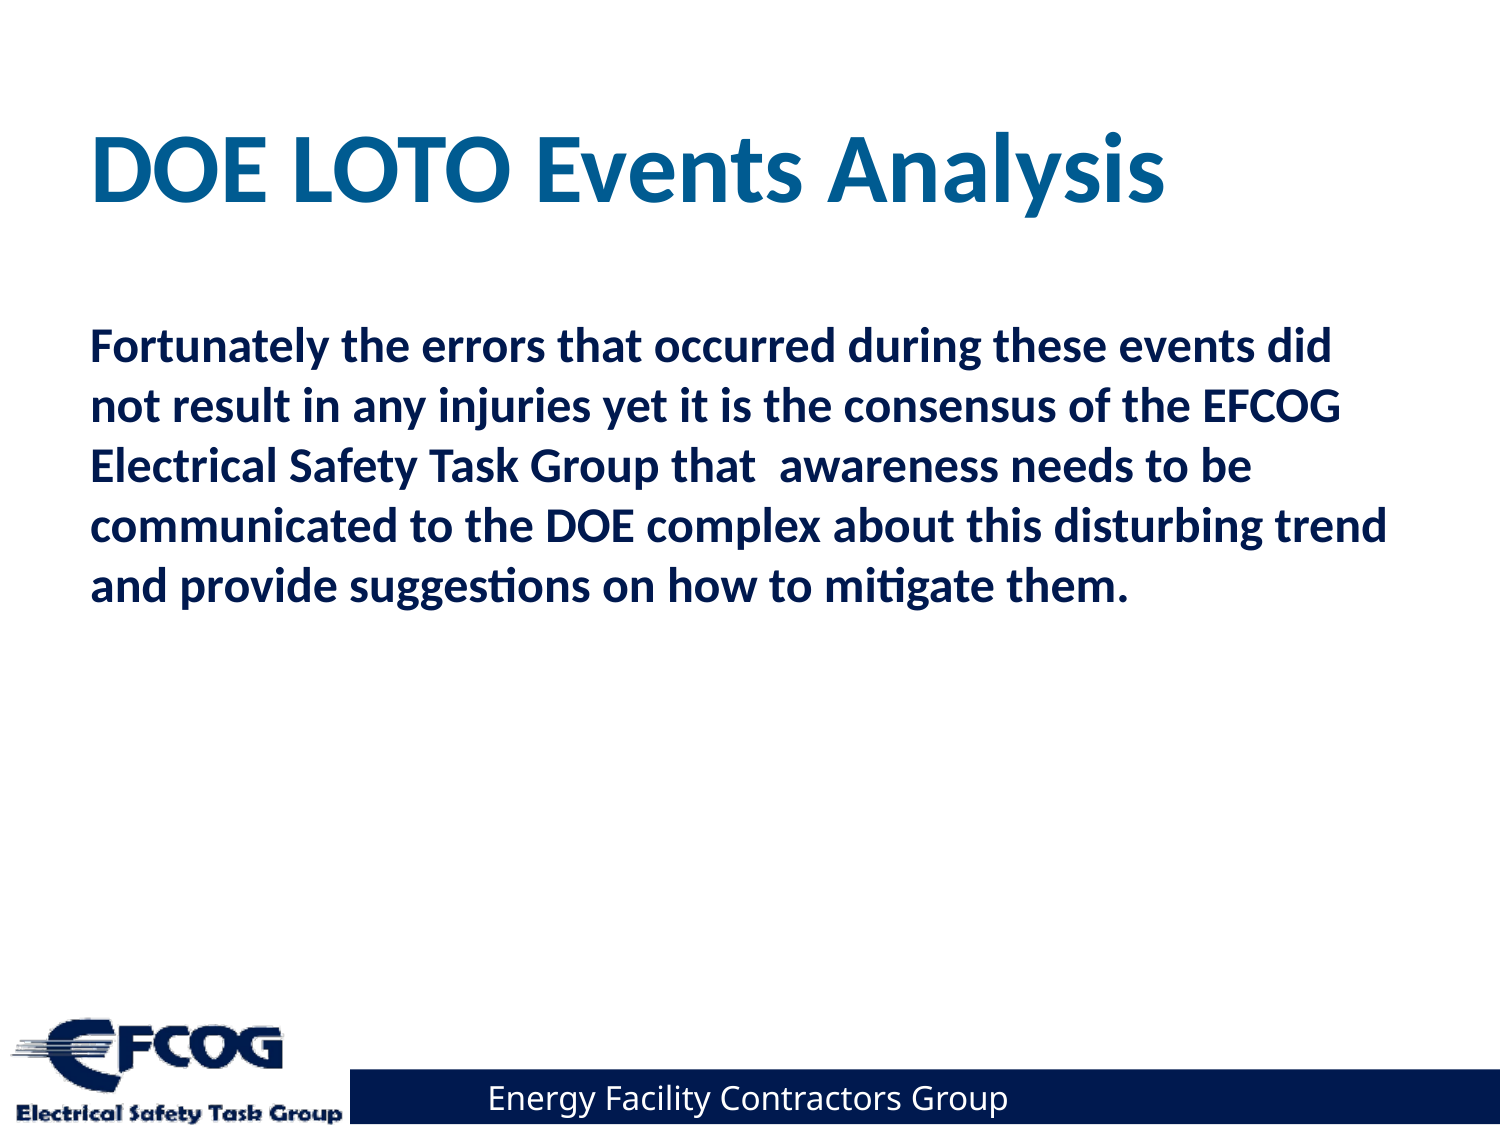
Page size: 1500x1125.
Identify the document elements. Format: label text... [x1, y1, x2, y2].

picture [3, 1012, 347, 1125]
title DOE LOTO Events Analysis [75, 87, 1425, 224]
list Fortunately the errors that occurred during these events did not result in any injuries yet it is the consensus of the EFCOG Electrical Safety Task Group that awareness needs to be communicated to the DOE complex about this disturbing trend and provide suggestions on how to mitigate them. [75, 224, 1425, 1013]
